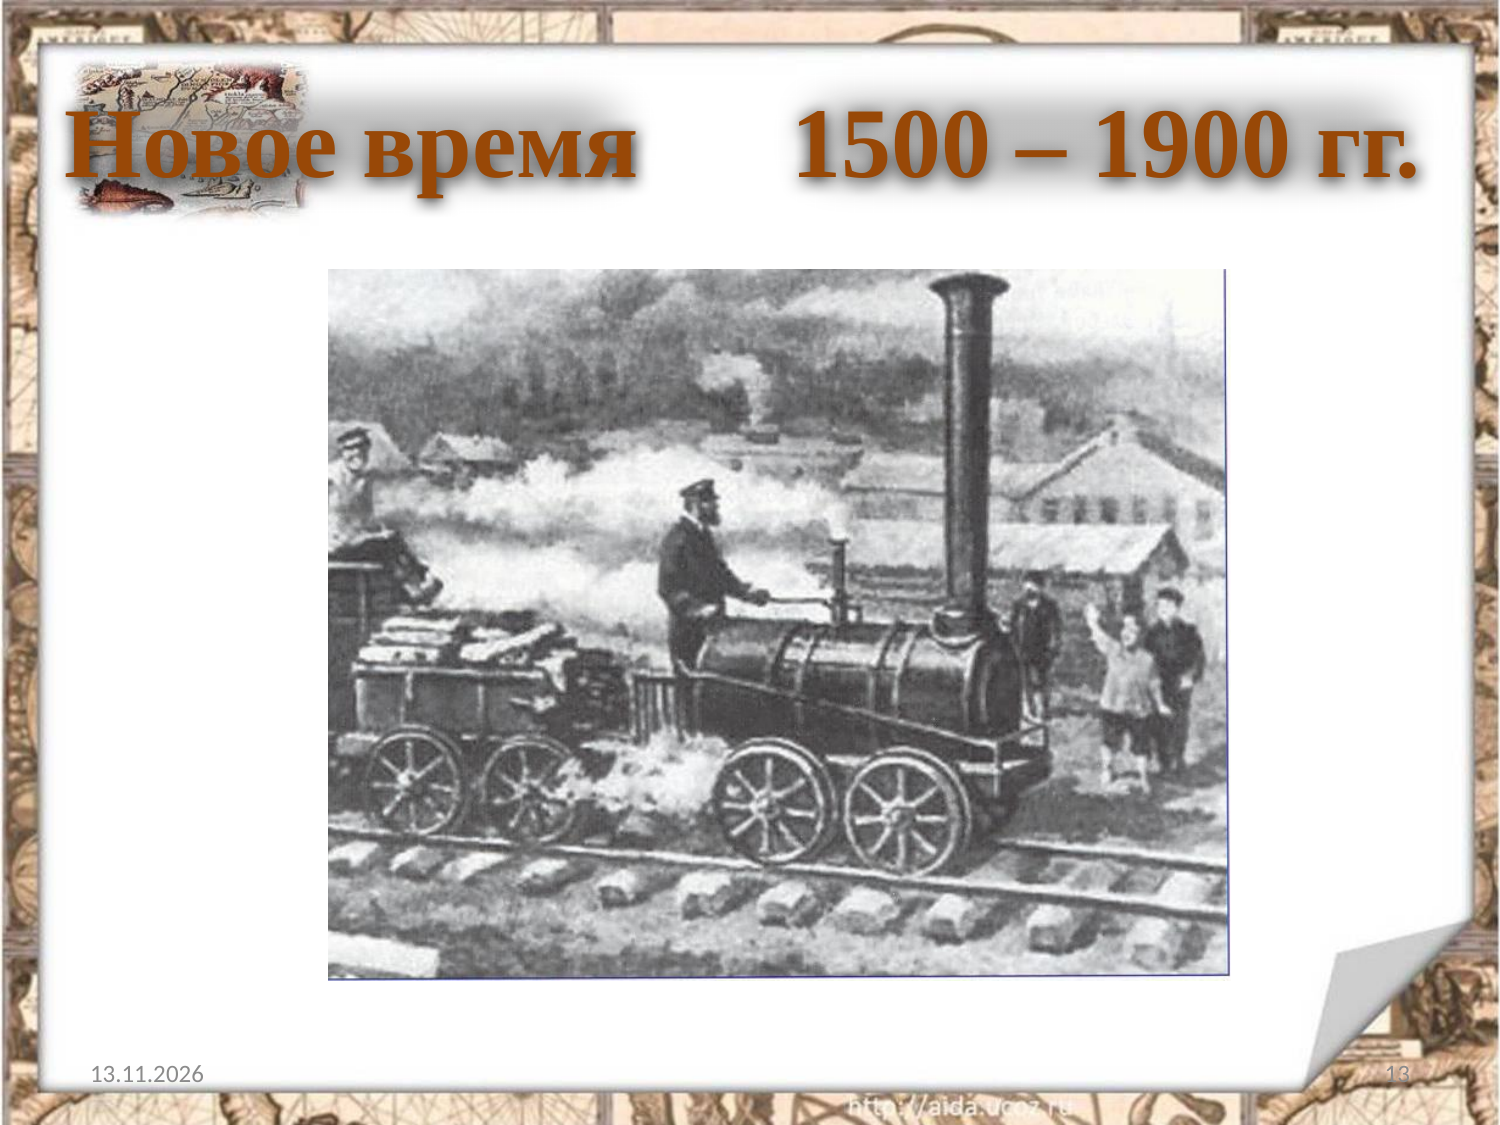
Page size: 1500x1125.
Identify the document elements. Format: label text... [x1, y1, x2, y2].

picture [0, 0, 1500, 1125]
slide_number 13 [1074, 1042, 1425, 1103]
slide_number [75, 1042, 425, 1103]
